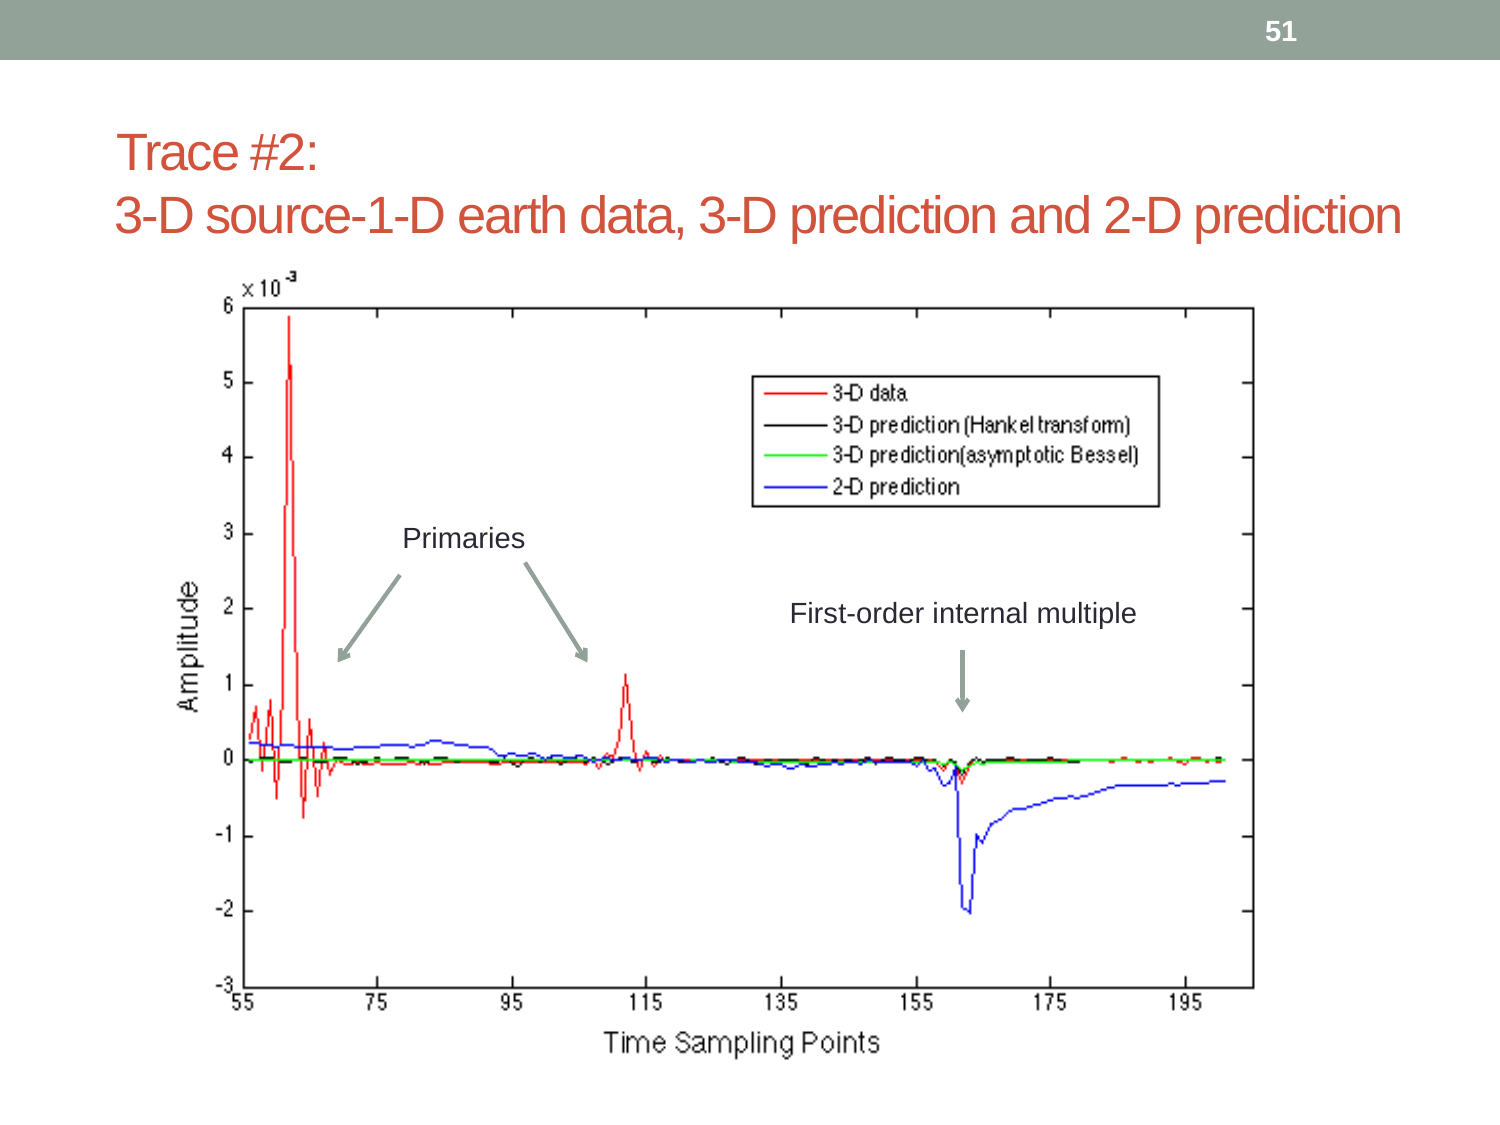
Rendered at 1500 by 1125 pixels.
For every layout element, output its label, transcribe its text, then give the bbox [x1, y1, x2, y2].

title Trace #2: 3-D source-1-D earth data, 3-D prediction and 2-D prediction [86, 86, 1438, 275]
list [74, 262, 1376, 1063]
slide_number 51 [1250, 3, 1425, 57]
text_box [337, 574, 401, 663]
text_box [524, 562, 588, 663]
